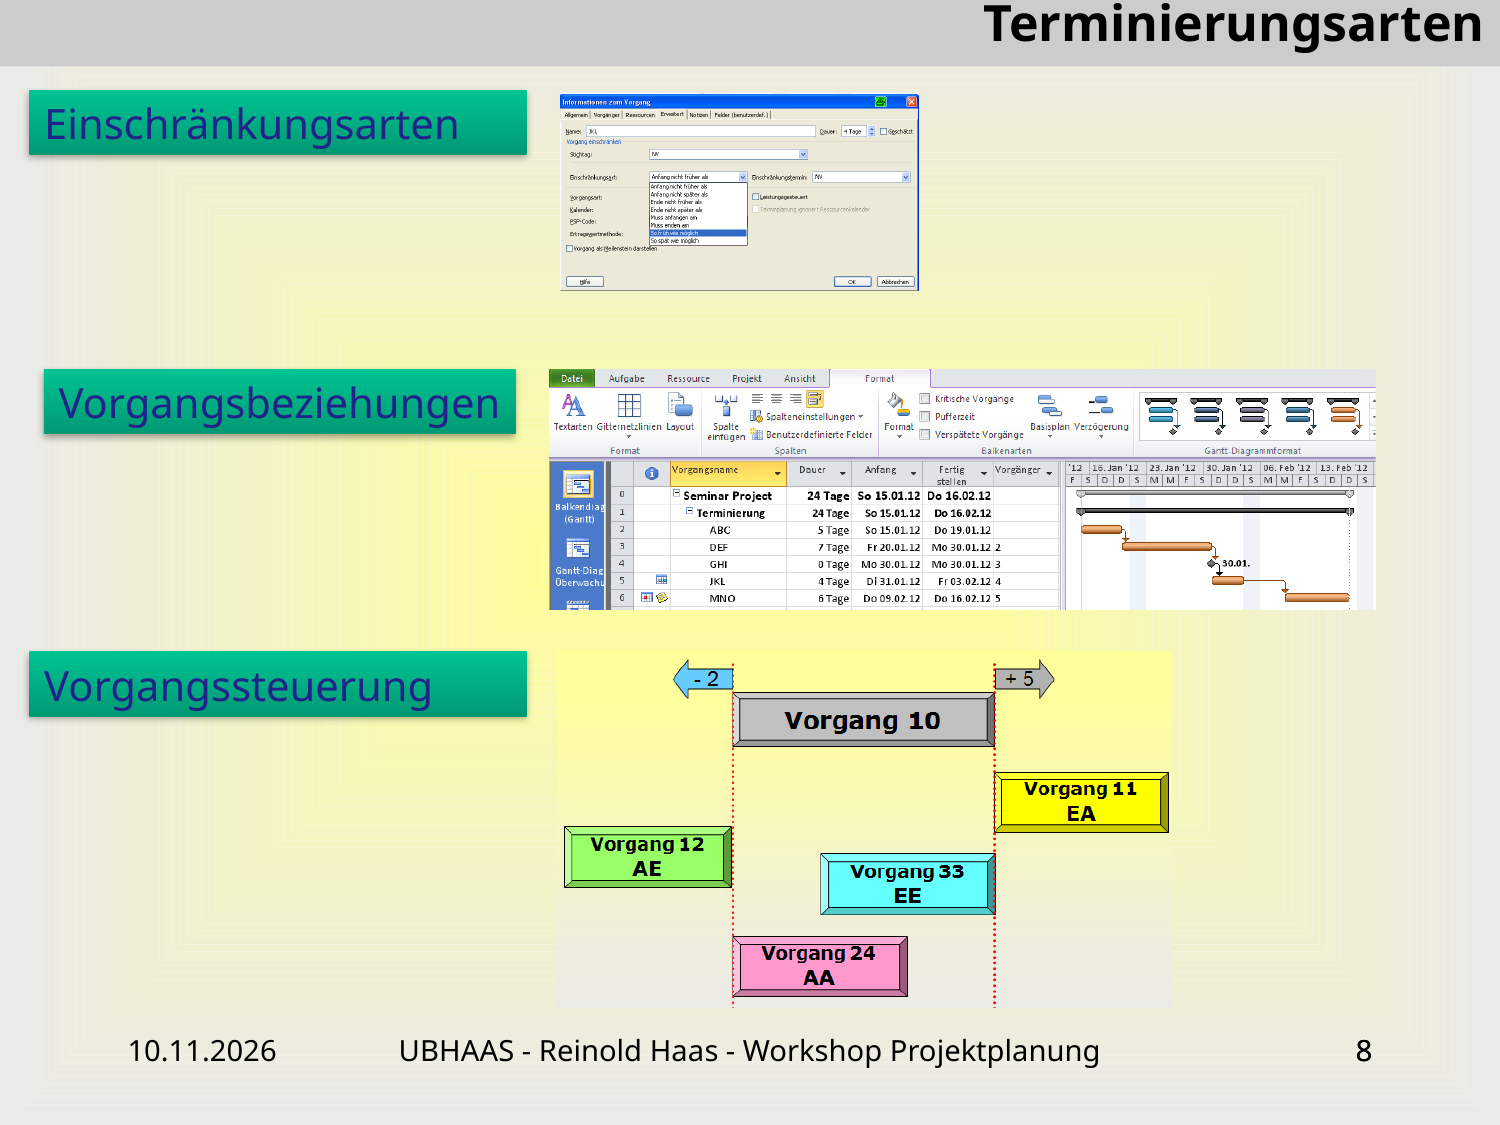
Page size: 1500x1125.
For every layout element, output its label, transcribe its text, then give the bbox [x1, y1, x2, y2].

text_box Einschränkungsarten [29, 90, 527, 155]
text_box Vorgangsbeziehungen [43, 369, 516, 434]
picture [556, 651, 1172, 1008]
footer UBHAAS - Reinold Haas - Workshop Projektplanung [328, 1024, 1172, 1101]
title Terminierungsarten [0, 0, 1500, 67]
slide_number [112, 1024, 325, 1101]
picture [548, 368, 1376, 610]
picture [560, 93, 919, 292]
text_box Vorgangssteuerung [29, 651, 527, 717]
text_box 8 [1074, 1024, 1388, 1100]
